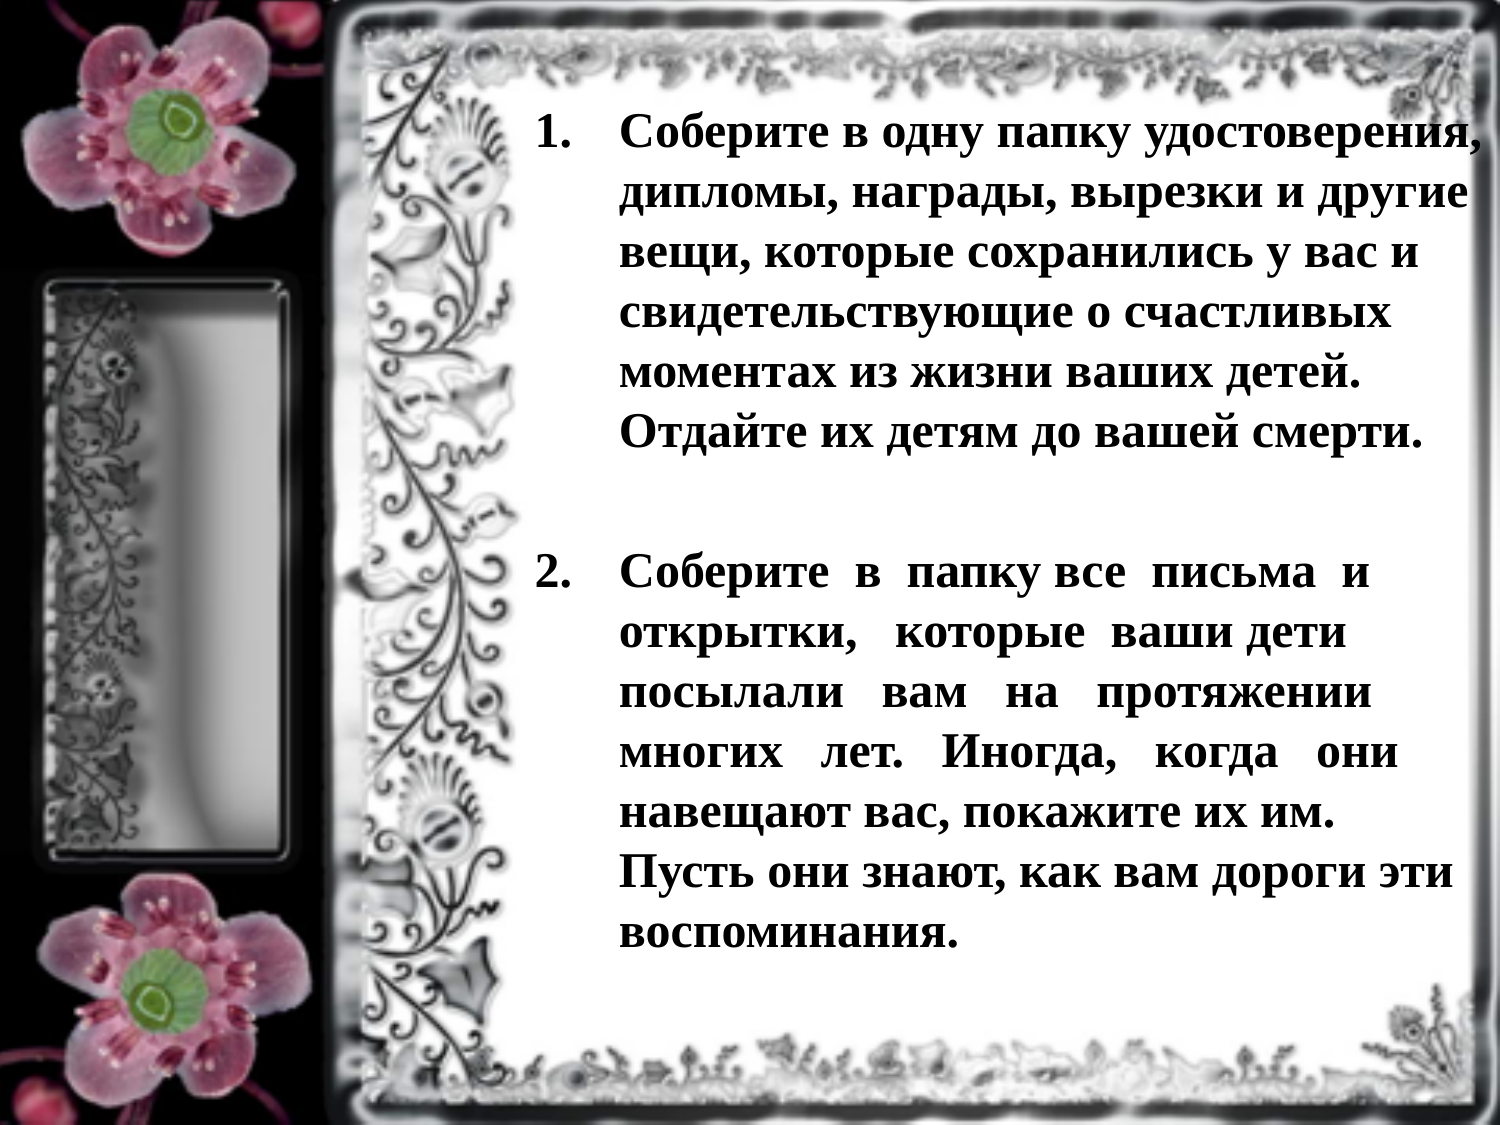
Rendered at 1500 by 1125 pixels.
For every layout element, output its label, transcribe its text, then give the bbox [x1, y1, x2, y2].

list Соберите в одну папку удостоверения, дипломы, награды, вырезки и другие вещи, которые сохранились у вас и свидетельствующие о счастливых моментах из жизни ваших детей. Отдайте их детям до вашей смерти. Соберите в папку все письма и открытки, которые ваши дети посылали вам на протяжении многих лет. Иногда, когда они навещают вас, покажите их им. Пусть они знают, как вам дороги эти воспоминания. [519, 89, 1500, 1083]
picture [0, 0, 1500, 1125]
